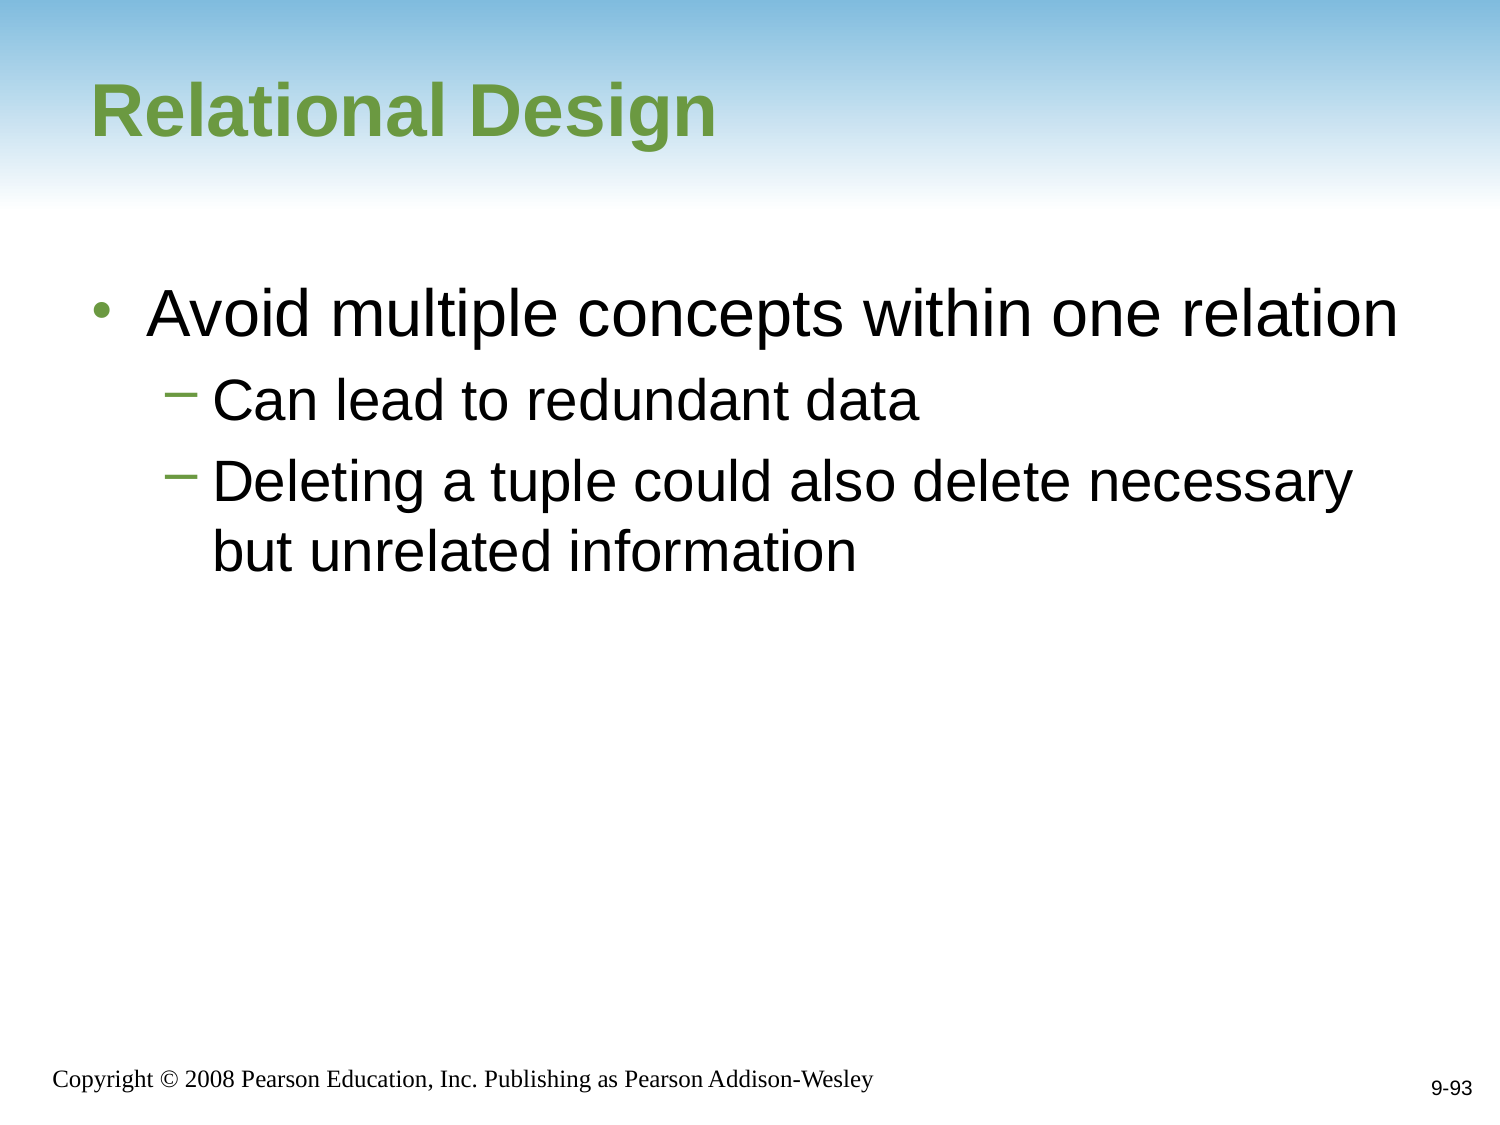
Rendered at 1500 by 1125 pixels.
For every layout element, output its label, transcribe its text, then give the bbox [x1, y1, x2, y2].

title Relational Design [75, 12, 1438, 200]
slide_number 9-93 [1175, 1049, 1488, 1125]
list Avoid multiple concepts within one relation Can lead to redundant data Deleting a tuple could also delete necessary but unrelated information [75, 262, 1438, 938]
